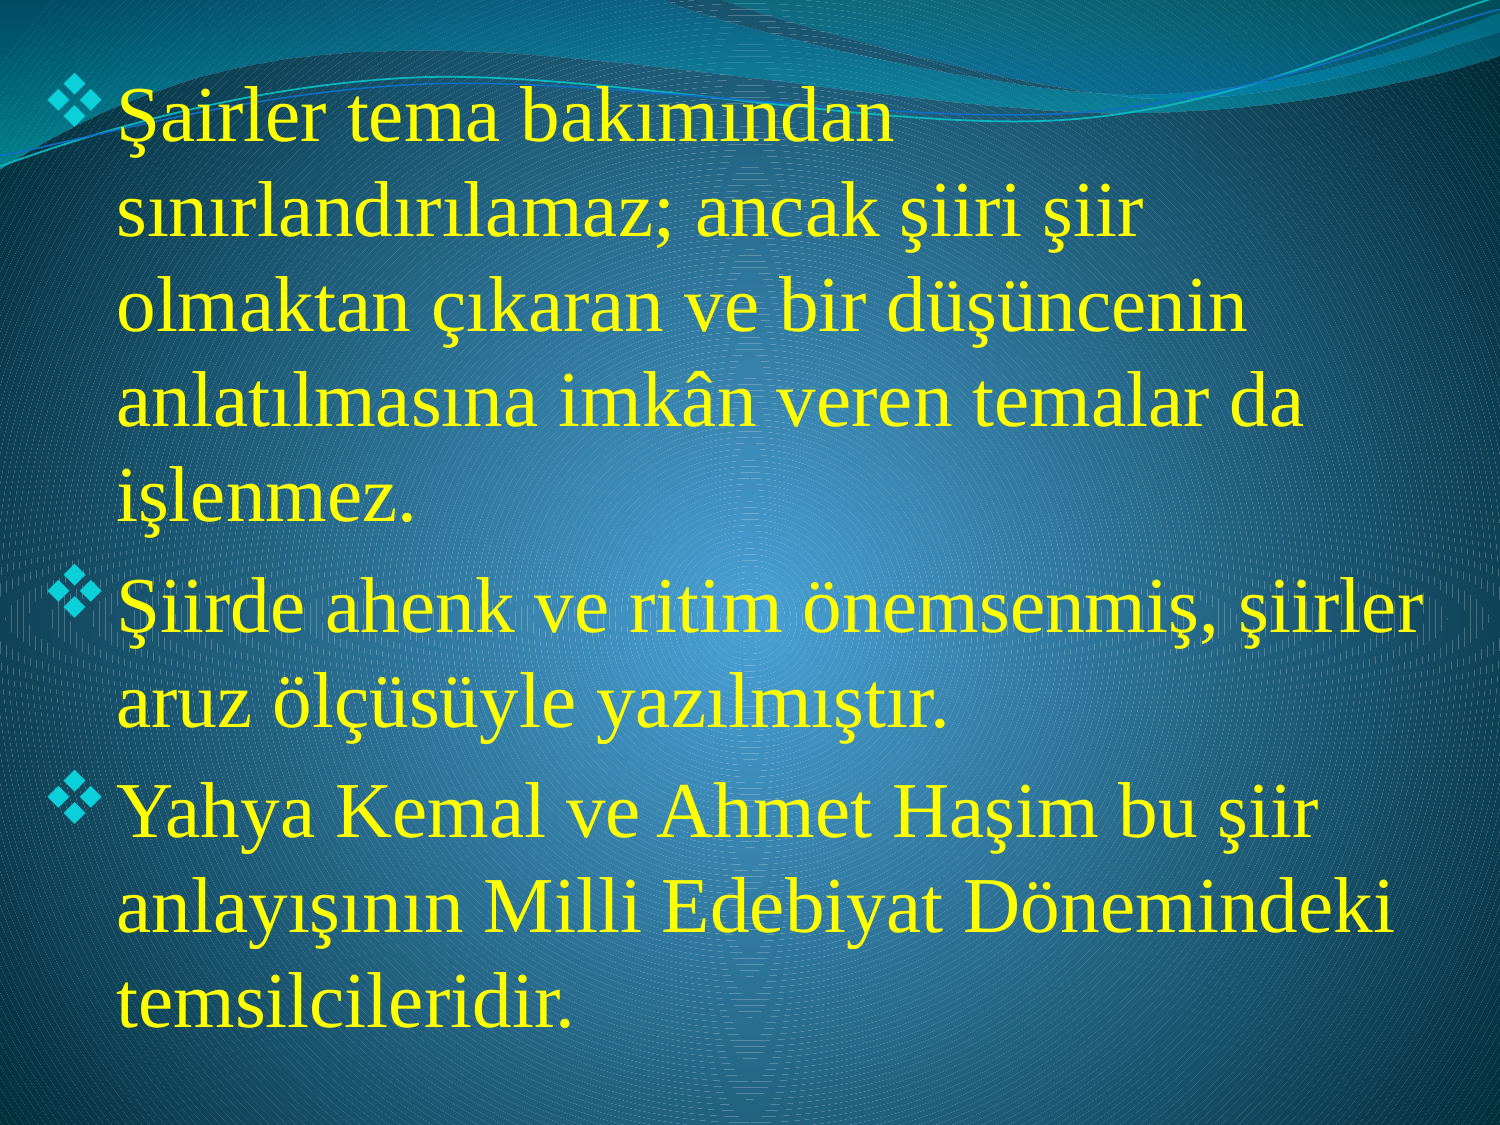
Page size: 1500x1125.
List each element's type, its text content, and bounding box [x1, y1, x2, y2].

subtitle Şairler tema bakımından sınırlandırılamaz; ancak şiiri şiir olmaktan çıkaran ve bir düşüncenin anlatılmasına imkân veren temalar da işlenmez. Şiirde ahenk ve ritim önemsenmiş, şiirler aruz ölçüsüyle yazılmıştır. Yahya Kemal ve Ahmet Haşim bu şiir anlayışının Milli Edebiyat Dönemindeki temsilcileridir. [41, 54, 1459, 1059]
